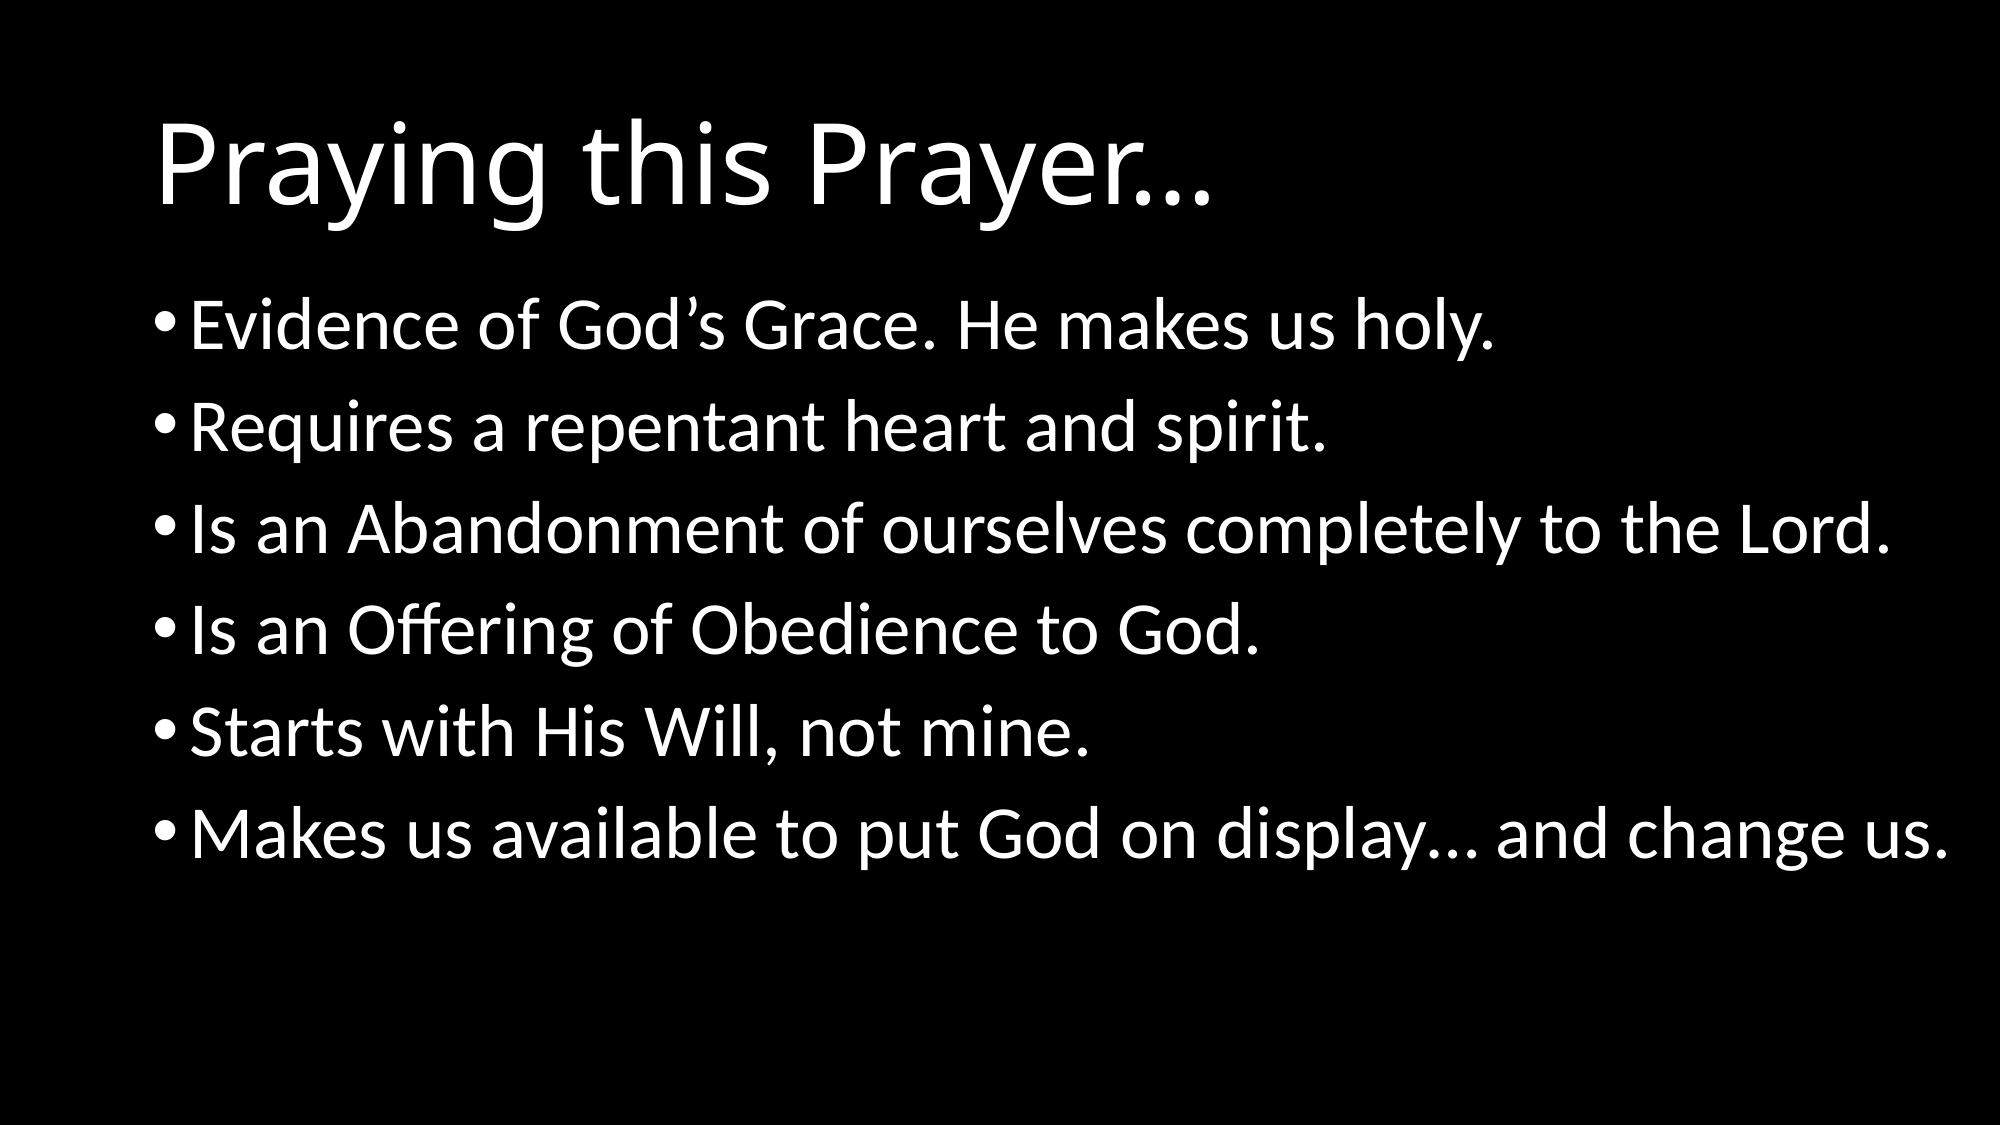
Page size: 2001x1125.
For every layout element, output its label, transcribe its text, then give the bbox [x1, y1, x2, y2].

title Praying this Prayer… [137, 59, 1863, 277]
list Evidence of God’s Grace. He makes us holy. Requires a repentant heart and spirit. Is an Abandonment of ourselves completely to the Lord. Is an Offering of Obedience to God. Starts with His Will, not mine. Makes us available to put God on display… and change us. [137, 277, 1969, 1044]
